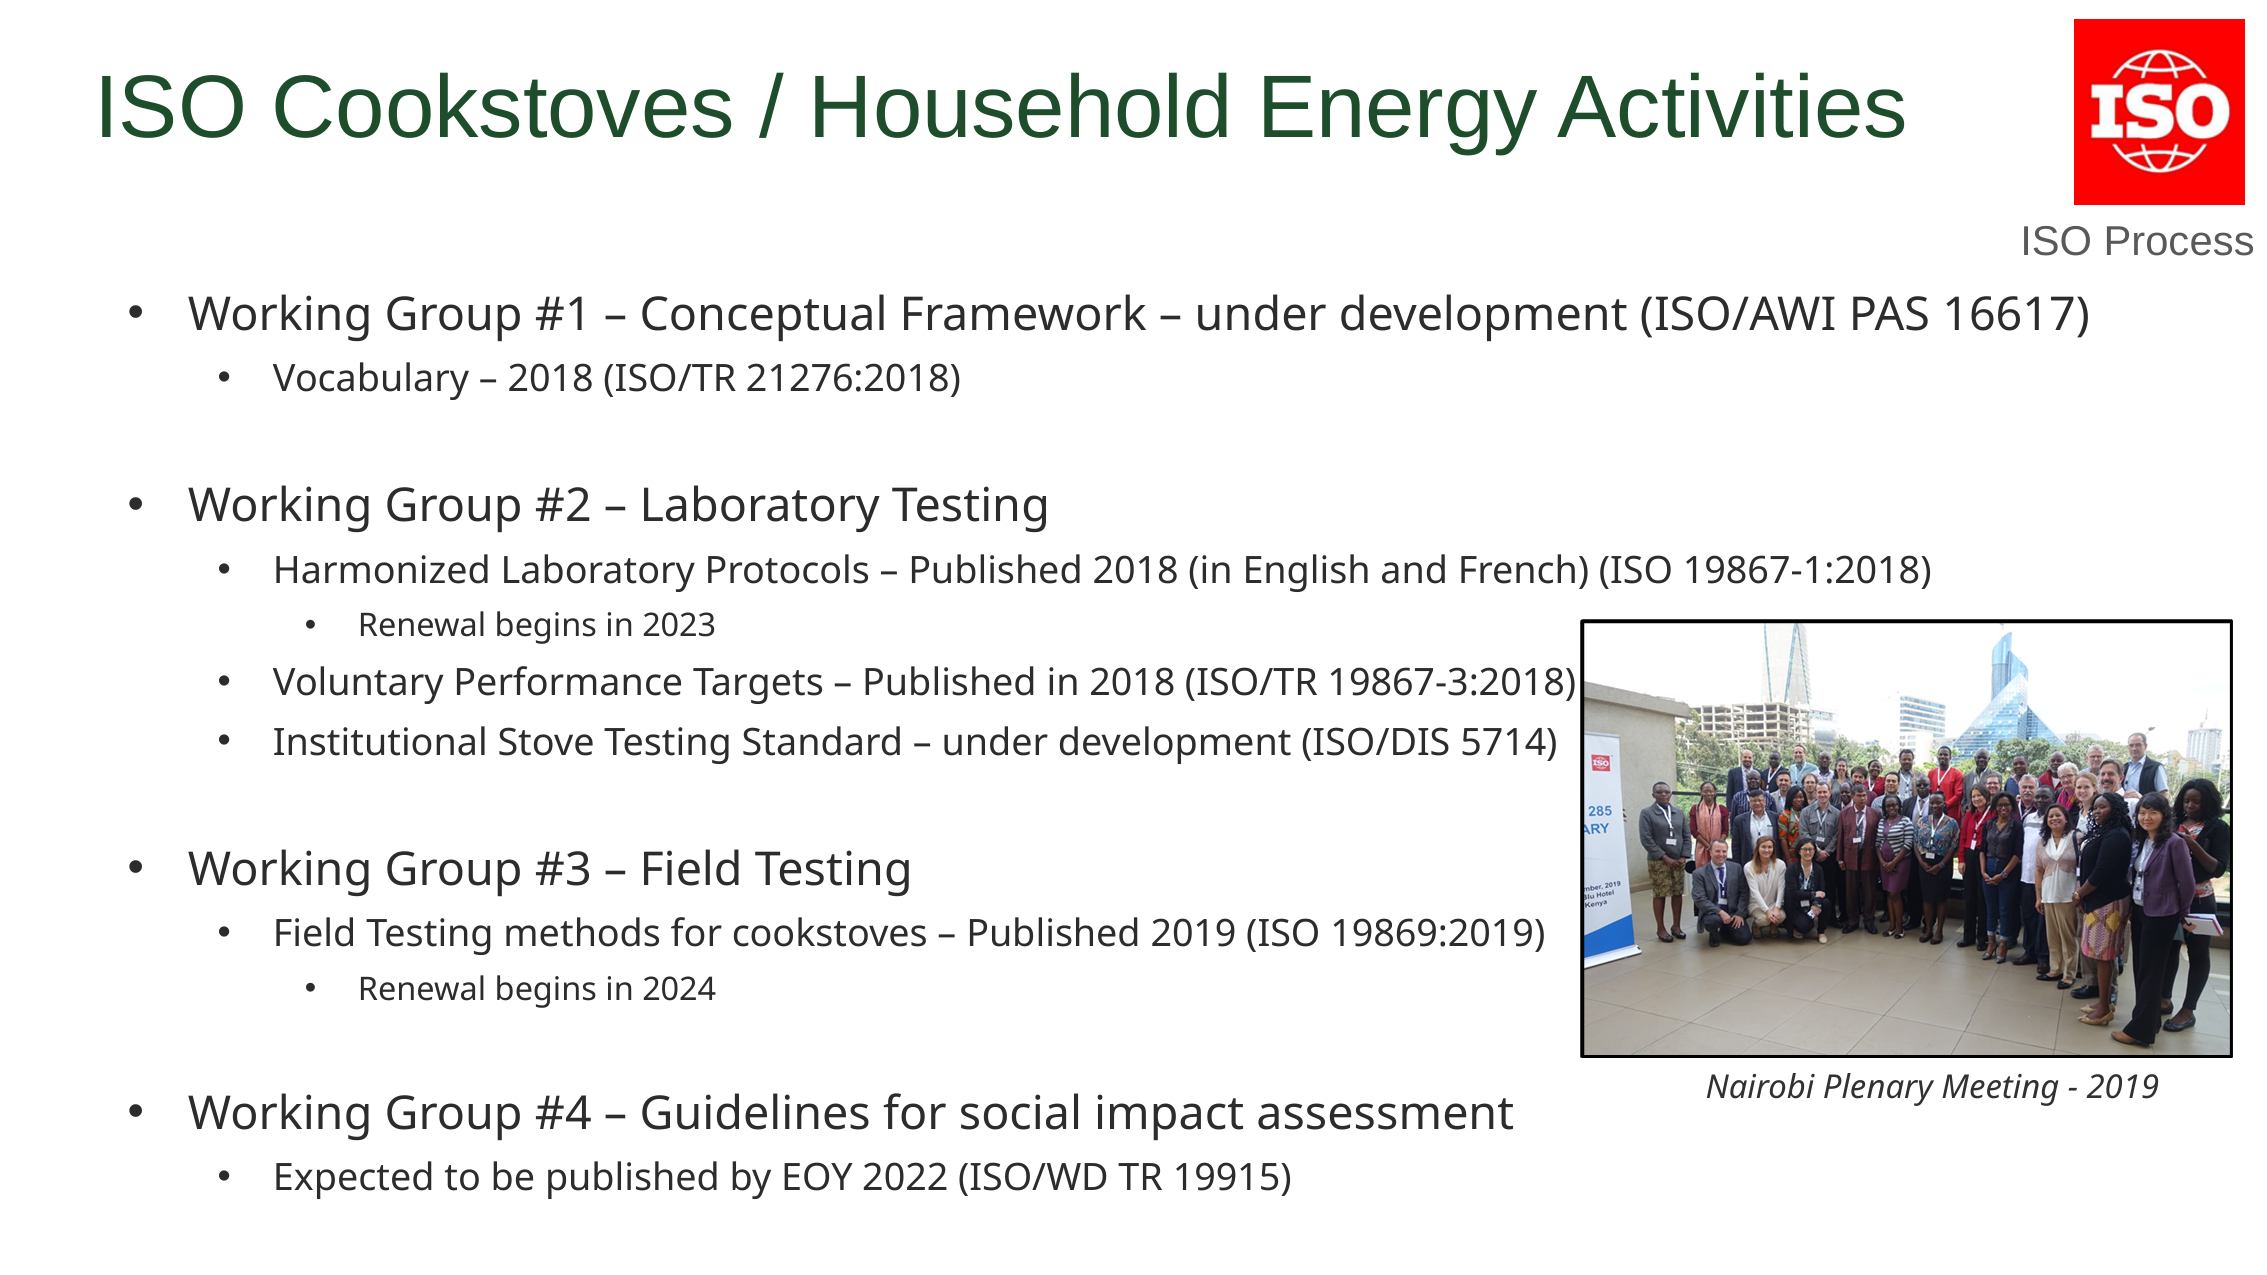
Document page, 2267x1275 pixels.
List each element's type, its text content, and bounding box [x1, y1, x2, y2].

title ISO Cookstoves / Household Energy Activities [77, 31, 2069, 174]
picture [2074, 18, 2245, 206]
list Working Group #1 – Conceptual Framework – under development (ISO/AWI PAS 16617) Vocabulary – 2018 (ISO/TR 21276:2018) Working Group #2 – Laboratory Testing Harmonized Laboratory Protocols – Published 2018 (in English and French) (ISO 19867-1:2018) Renewal begins in 2023 Voluntary Performance Targets – Published in 2018 (ISO/TR 19867-3:2018) Institutional Stove Testing Standard – under development (ISO/DIS 5714) Working Group #3 – Field Testing Field Testing methods for cookstoves – Published 2019 (ISO 19869:2019) Renewal begins in 2024 Working Group #4 – Guidelines for social impact assessment Expected to be published by EOY 2022 (ISO/WD TR 19915) [102, 275, 2233, 1213]
picture [1579, 619, 2233, 1058]
text_box Nairobi Plenary Meeting - 2019 [1534, 1057, 2178, 1114]
text_box ISO Process [2005, 206, 2267, 271]
